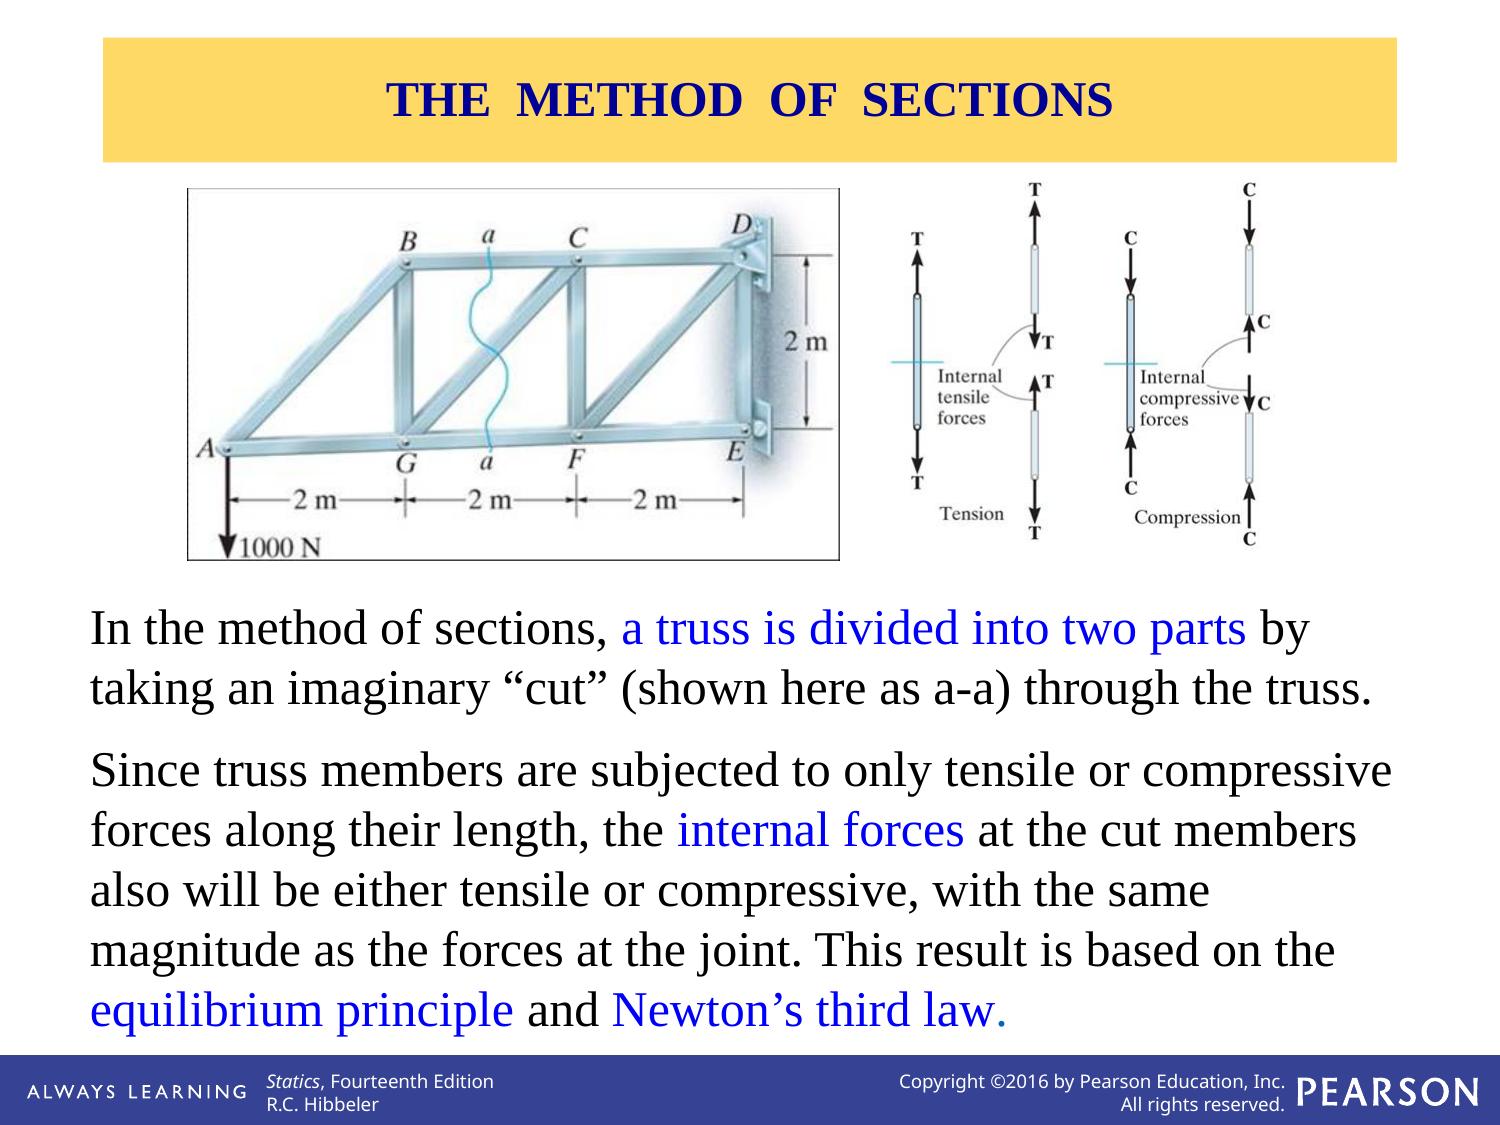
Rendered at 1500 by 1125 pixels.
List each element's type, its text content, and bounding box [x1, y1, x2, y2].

title THE METHOD OF SECTIONS [103, 37, 1397, 163]
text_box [74, 174, 1450, 1047]
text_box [74, 188, 1438, 724]
